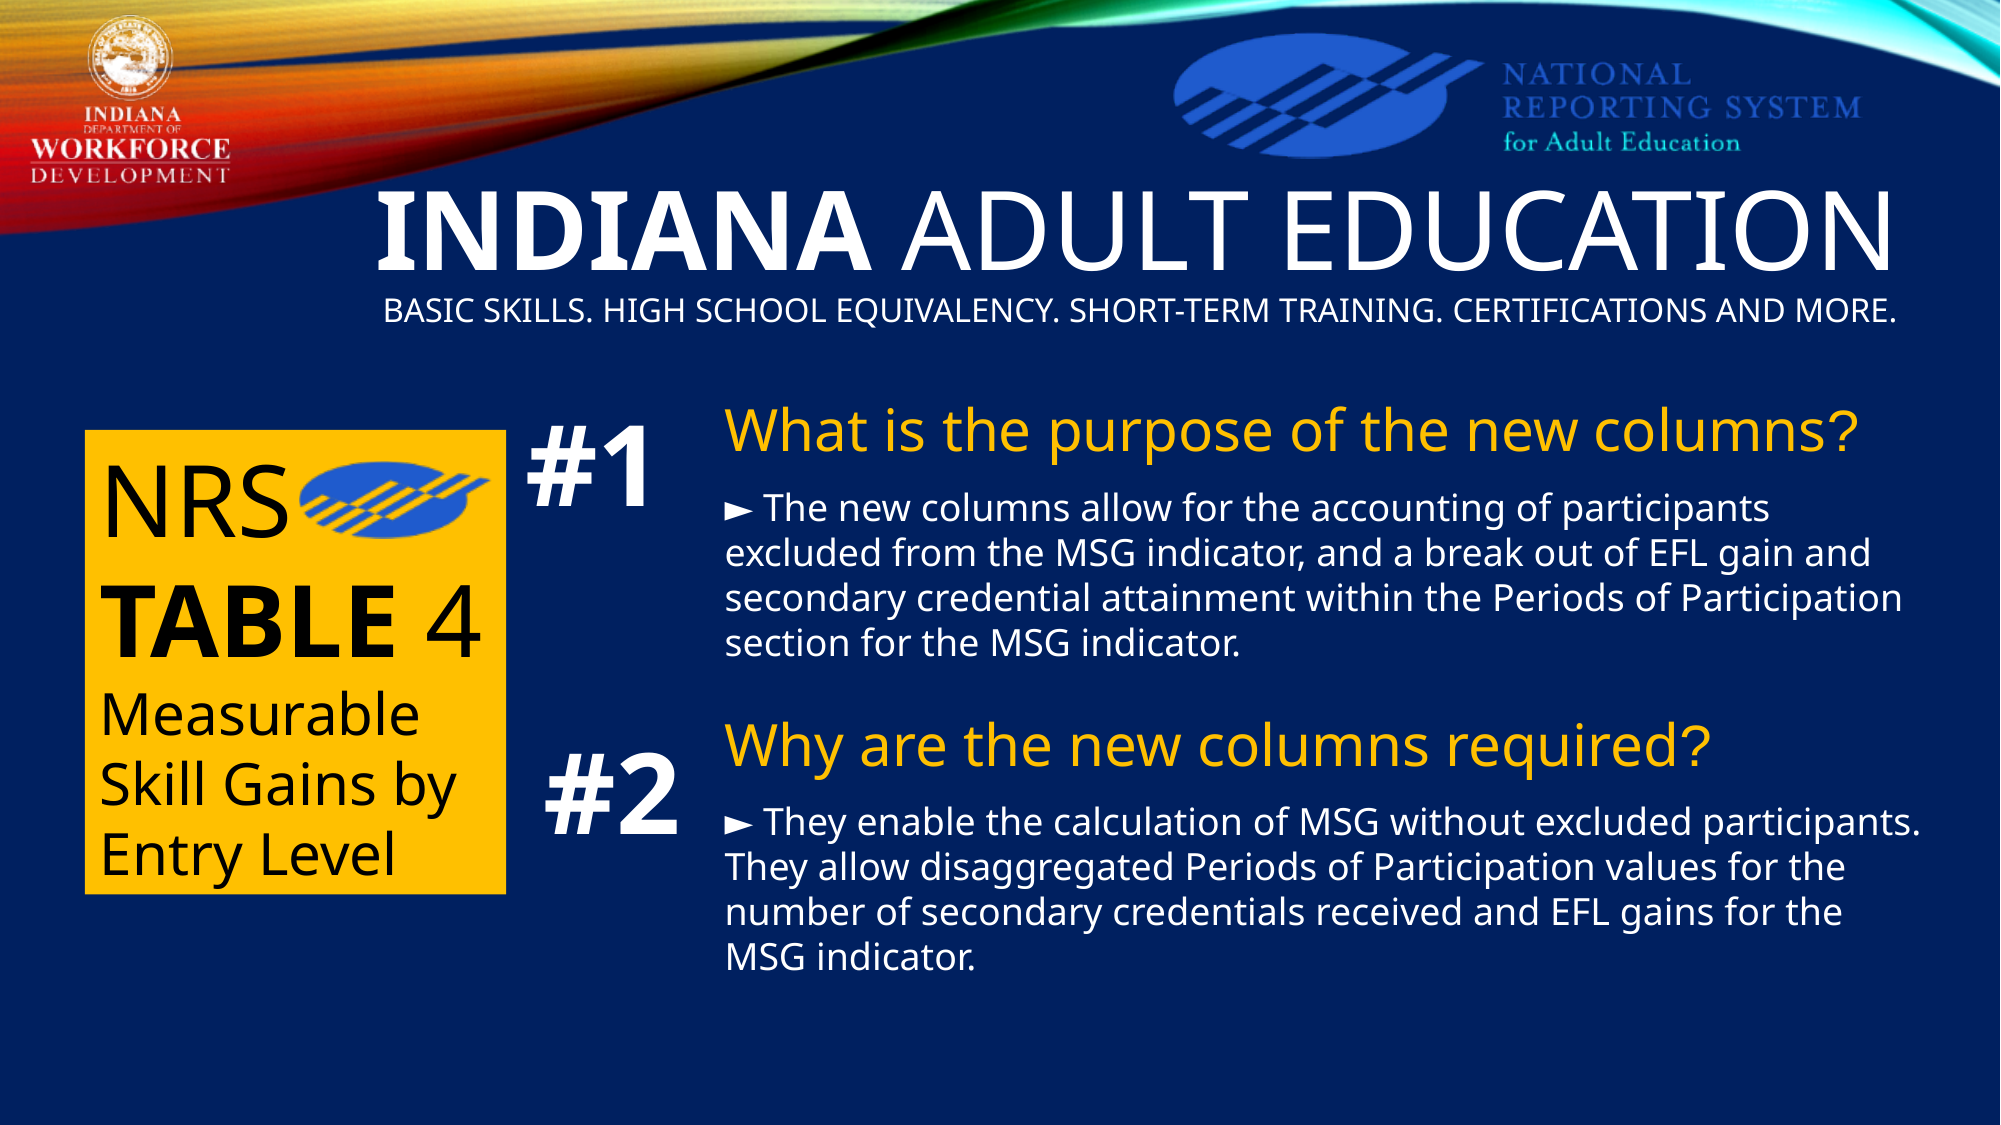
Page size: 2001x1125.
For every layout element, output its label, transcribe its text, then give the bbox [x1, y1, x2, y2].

text_box #2 [529, 715, 696, 865]
picture [0, 0, 2000, 237]
text_box NRS TABLE 4 Measurable Skill Gains by Entry Level [84, 429, 507, 895]
text_box #1 [510, 386, 777, 536]
title Indiana ADULT EDUCATION Basic Skills. High School Equivalency. Short-term Training. Certifications and More. [265, 166, 1915, 379]
text_box What is the purpose of the new columns? ► The new columns allow for the accounting of participants excluded from the MSG indicator, and a break out of EFL gain and secondary credential attainment within the Periods of Participation section for the MSG indicator. Why are the new columns required? ► They enable the calculation of MSG without excluded participants. They allow disaggregated Periods of Participation values for the number of secondary credentials received and EFL gains for the MSG indicator. [709, 386, 1938, 1076]
picture [299, 461, 496, 539]
